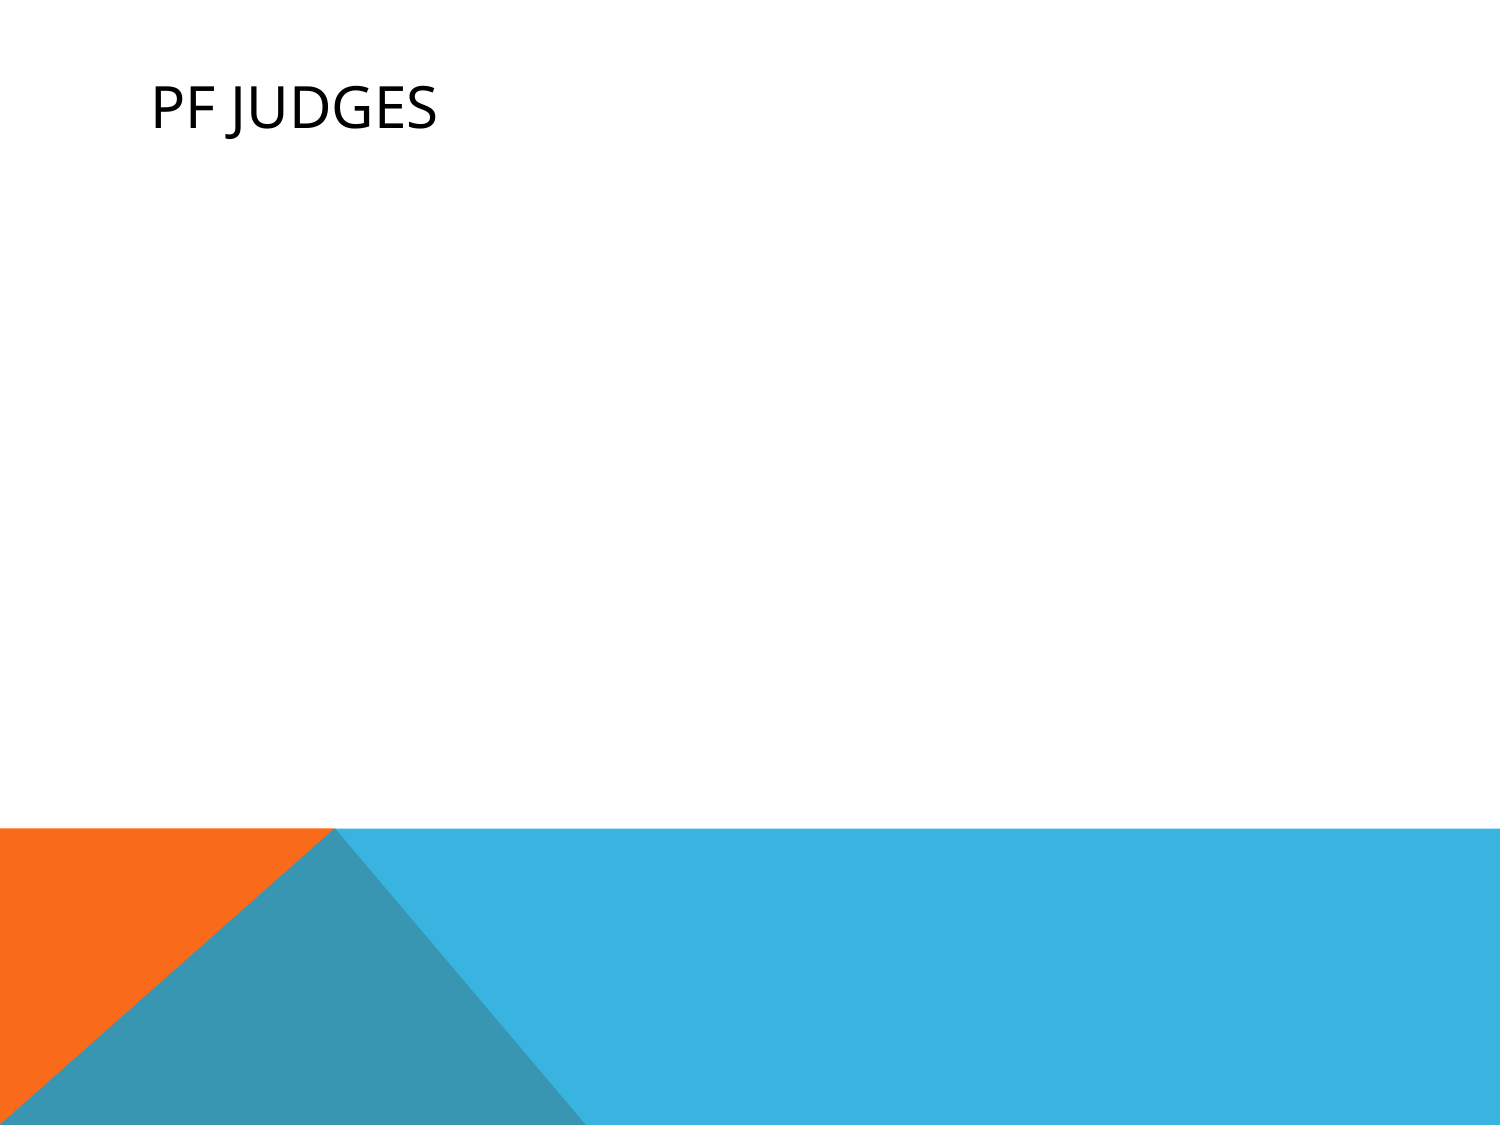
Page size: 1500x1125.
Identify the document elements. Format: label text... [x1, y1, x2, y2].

title PF JUdges [135, 60, 1369, 150]
